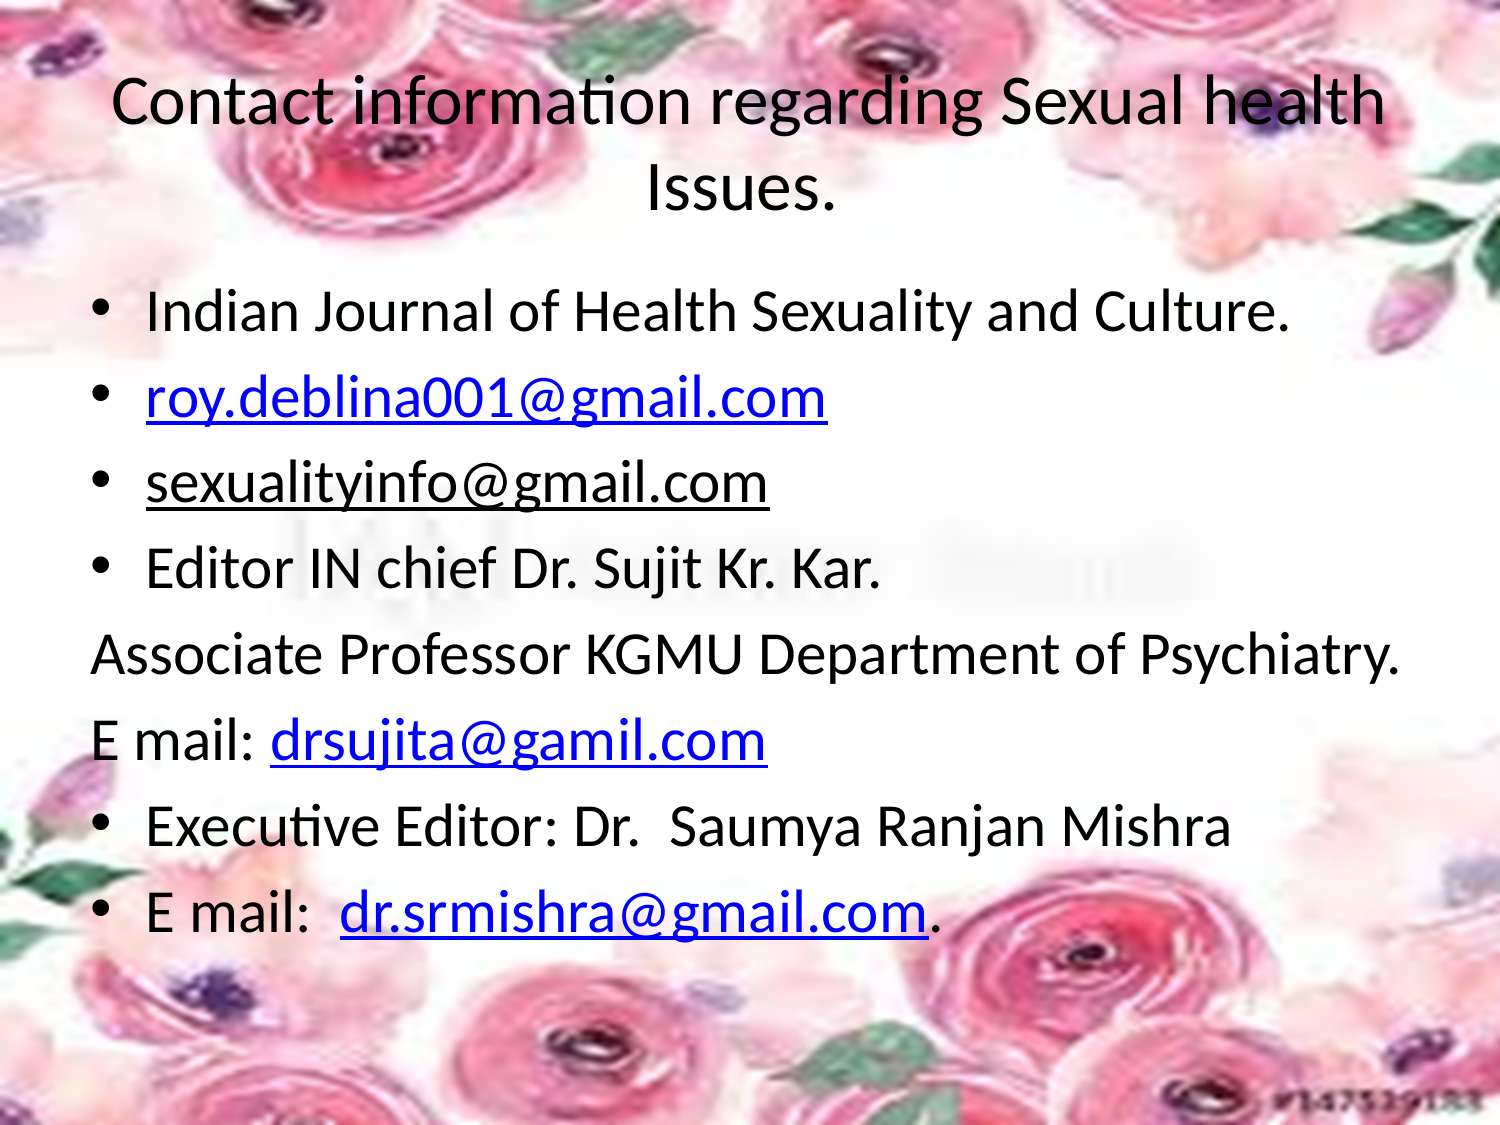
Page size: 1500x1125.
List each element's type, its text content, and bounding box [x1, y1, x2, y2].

title Contact information regarding Sexual health Issues. [75, 45, 1425, 233]
list Indian Journal of Health Sexuality and Culture. roy.deblina001@gmail.com sexualityinfo@gmail.com Editor IN chief Dr. Sujit Kr. Kar. Associate Professor KGMU Department of Psychiatry. E mail: drsujita@gamil.com Executive Editor: Dr. Saumya Ranjan Mishra E mail: dr.srmishra@gmail.com. [75, 262, 1425, 1005]
picture [0, 0, 1500, 1125]
